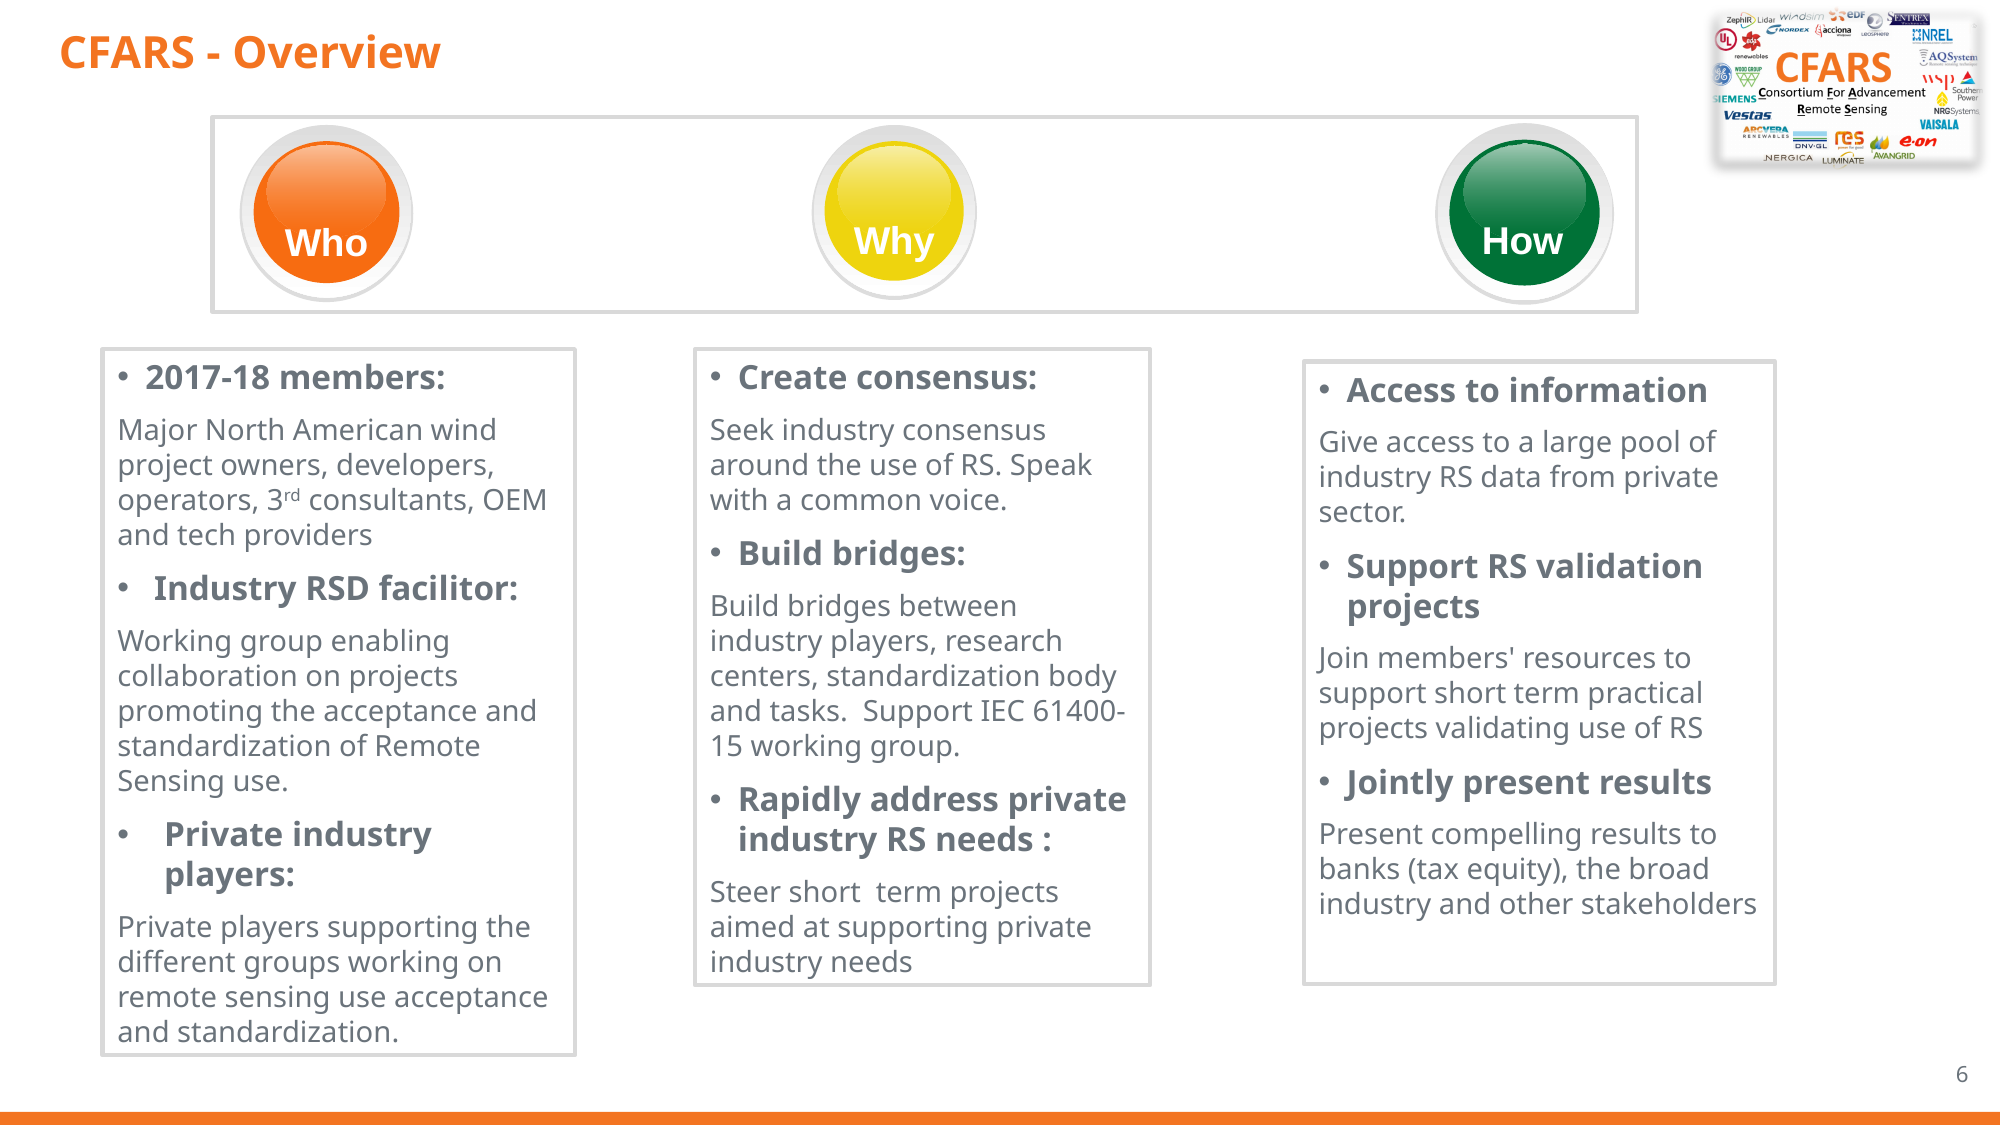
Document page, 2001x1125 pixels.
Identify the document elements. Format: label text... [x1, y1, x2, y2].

picture [1724, 0, 2000, 158]
text_box [210, 115, 1639, 314]
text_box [811, 124, 978, 301]
title CFARS - Overview [0, 17, 1788, 77]
text_box Create consensus: Seek industry consensus around the use of RS. Speak with a common voice. Build bridges: Build bridges between industry players, research centers, standardization body and tasks. Support IEC 61400-15 working group. Rapidly address private industry RS needs : Steer short term projects aimed at supporting private industry needs [693, 347, 1152, 987]
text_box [1423, 122, 1622, 305]
slide_number 6 [1899, 1052, 1984, 1113]
text_box 2017-18 members: Major North American wind project owners, developers, operators, 3rd consultants, OEM and tech providers Industry RSD facilitor: Working group enabling collaboration on projects promoting the acceptance and standardization of Remote Sensing use. Private industry players: Private players supporting the different groups working on remote sensing use acceptance and standardization. [100, 347, 577, 1057]
text_box Access to information Give access to a large pool of industry RS data from private sector. Support RS validation projects Join members' resources to support short term practical projects validating use of RS Jointly present results Present compelling results to banks (tax equity), the broad industry and other stakeholders [1302, 359, 1777, 986]
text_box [239, 124, 414, 303]
